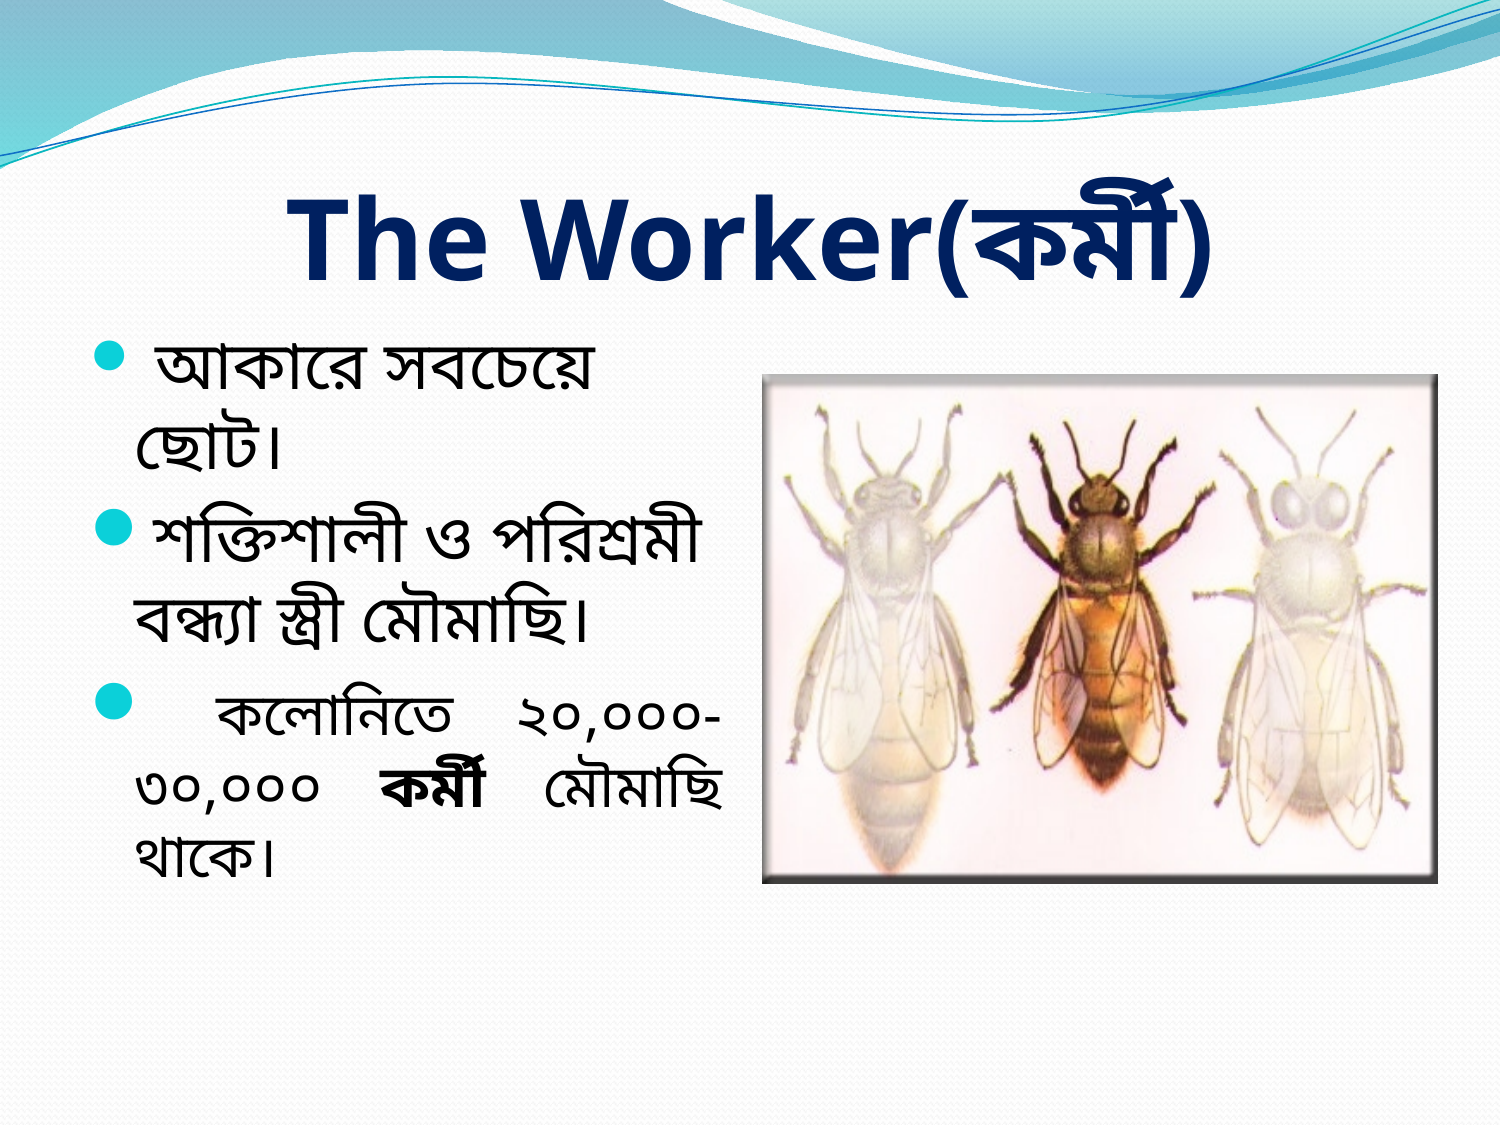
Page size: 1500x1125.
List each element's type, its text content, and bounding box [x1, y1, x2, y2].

title The Worker(কর্মী) [74, 115, 1426, 304]
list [762, 374, 1438, 884]
list আকারে সবচেয়ে ছোট। শক্তিশালী ও পরিশ্রমী বন্ধ্যা স্ত্রী মৌমাছি। কলোনিতে ২০,০০০-৩০,০০০ কর্মী মৌমাছি থাকে। [74, 314, 738, 1043]
